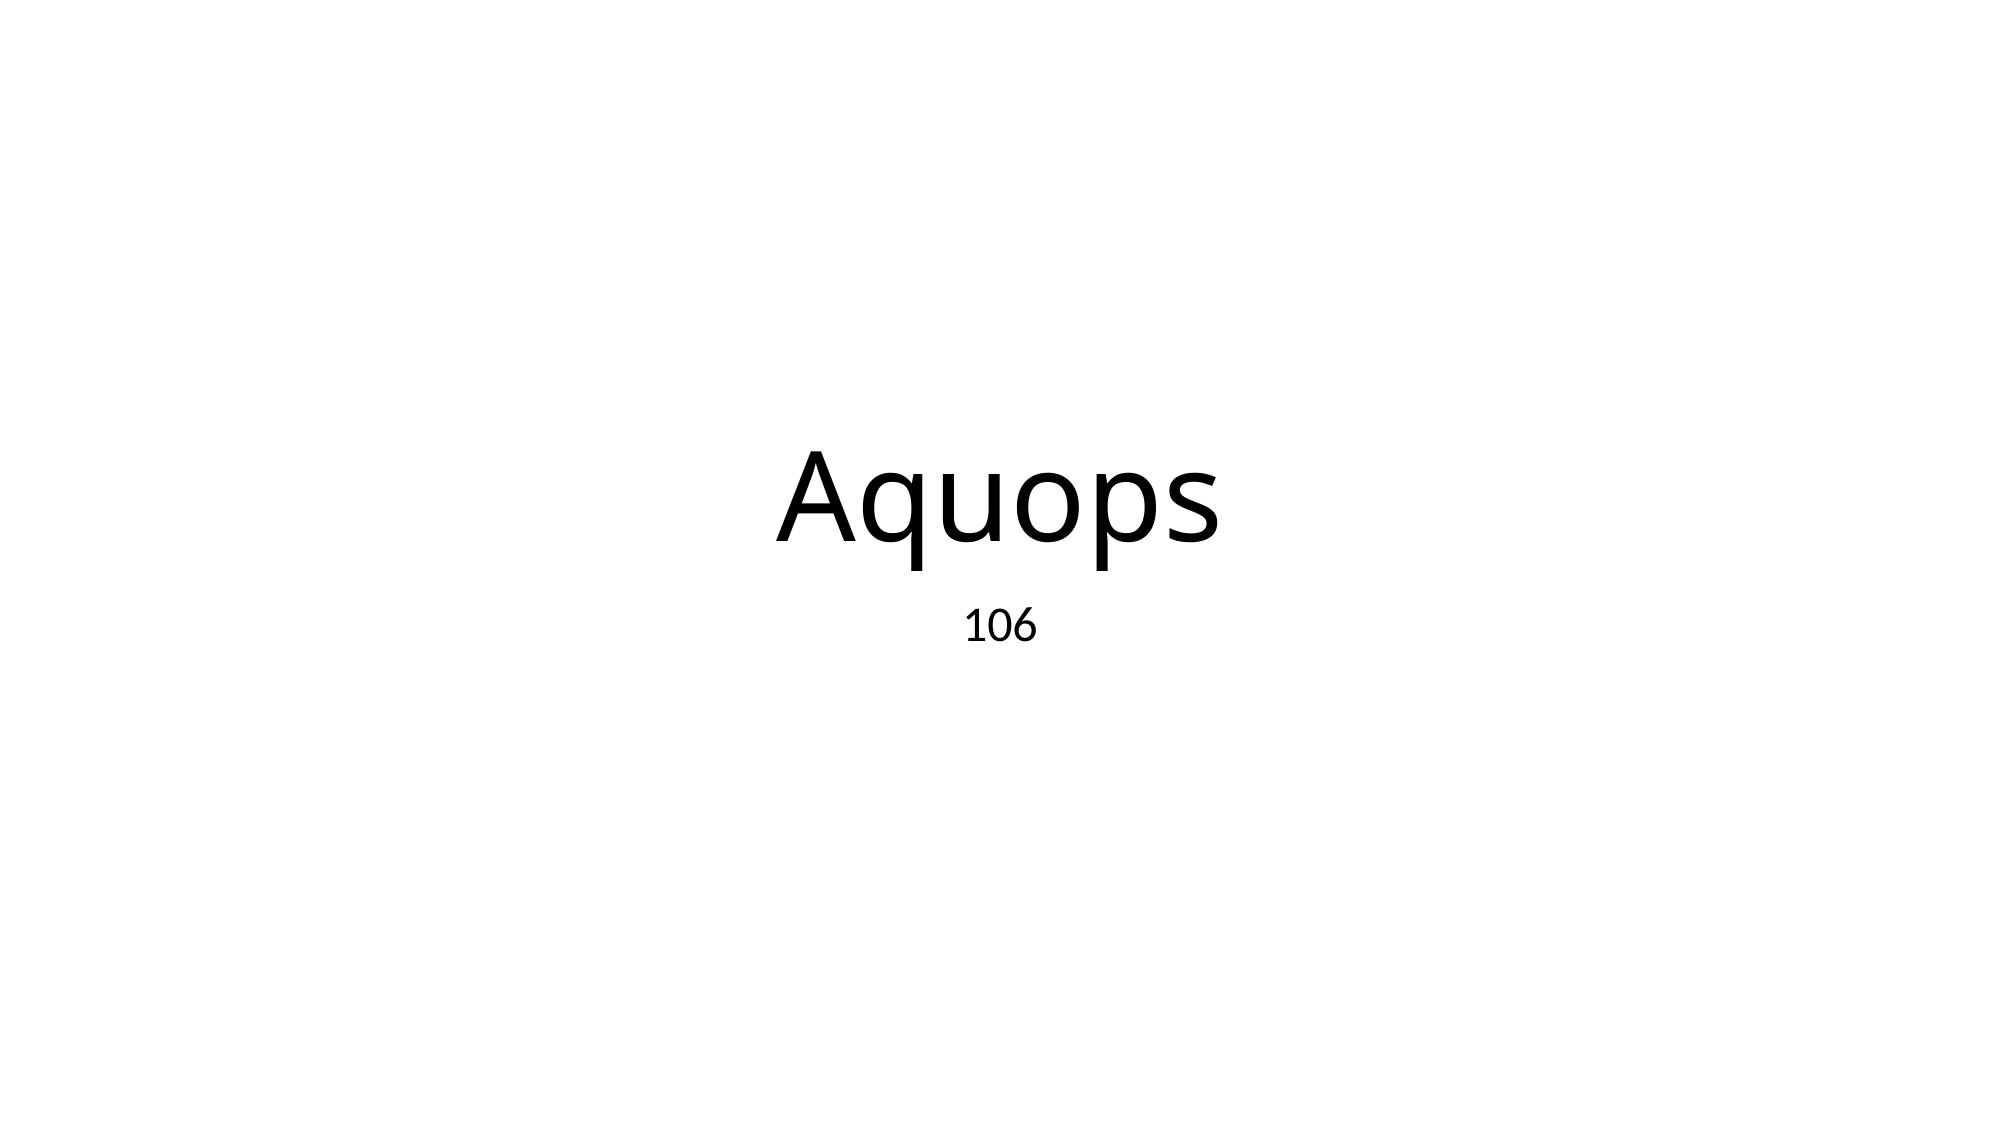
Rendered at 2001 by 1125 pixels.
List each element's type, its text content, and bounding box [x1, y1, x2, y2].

title Aquops [249, 184, 1750, 576]
subtitle 106 [249, 590, 1750, 863]
